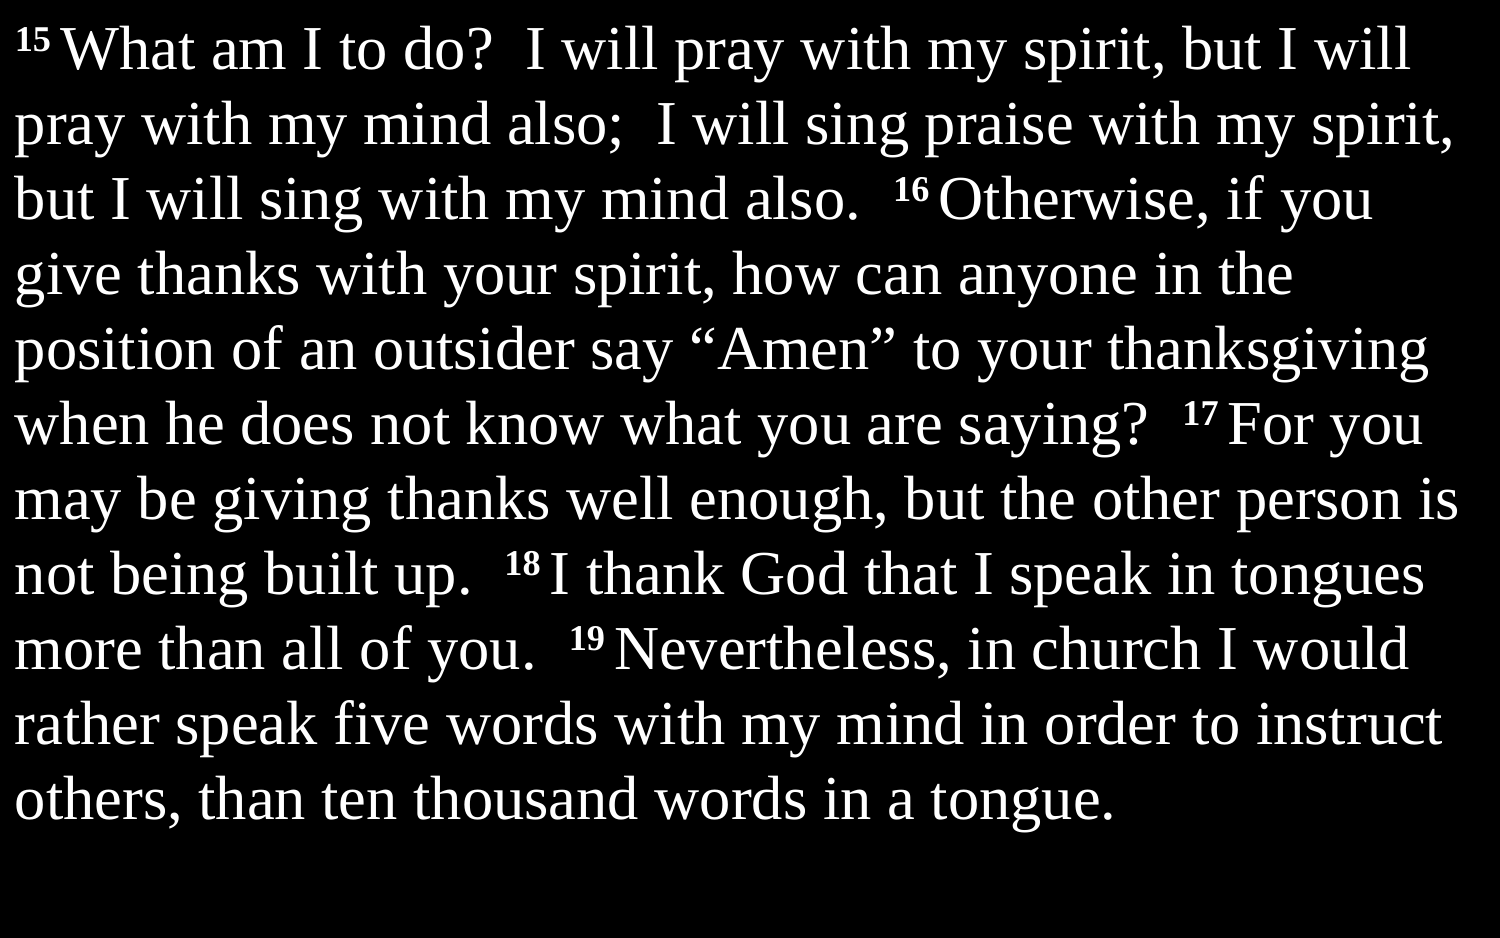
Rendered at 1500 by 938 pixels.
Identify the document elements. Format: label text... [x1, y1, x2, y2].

text_box 15 What am I to do? I will pray with my spirit, but I will pray with my mind also; I will sing praise with my spirit, but I will sing with my mind also. 16 Otherwise, if you give thanks with your spirit, how can anyone in the position of an outsider say “Amen” to your thanksgiving when he does not know what you are saying? 17 For you may be giving thanks well enough, but the other person is not being built up. 18 I thank God that I speak in tongues more than all of you. 19 Nevertheless, in church I would rather speak five words with my mind in order to instruct others, than ten thousand words in a tongue. [0, 0, 1500, 840]
